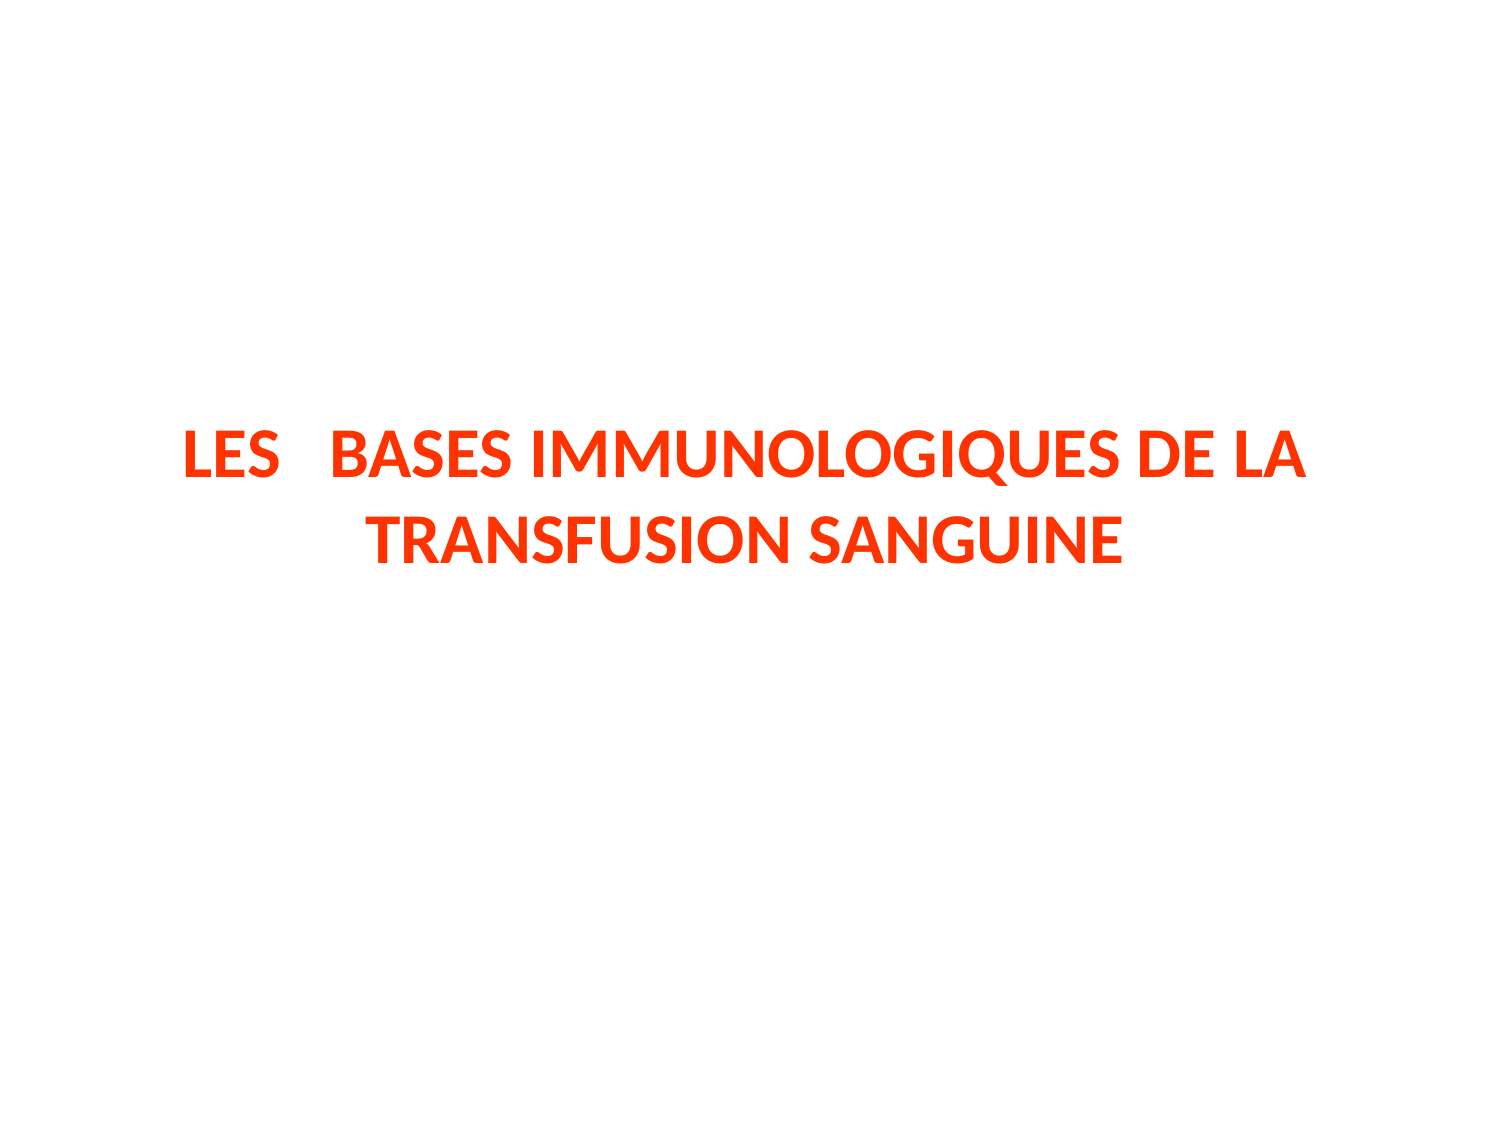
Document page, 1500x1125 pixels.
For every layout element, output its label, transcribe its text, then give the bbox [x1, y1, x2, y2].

title LES BASES IMMUNOLOGIQUES DE LA TRANSFUSION SANGUINE [70, 398, 1421, 586]
